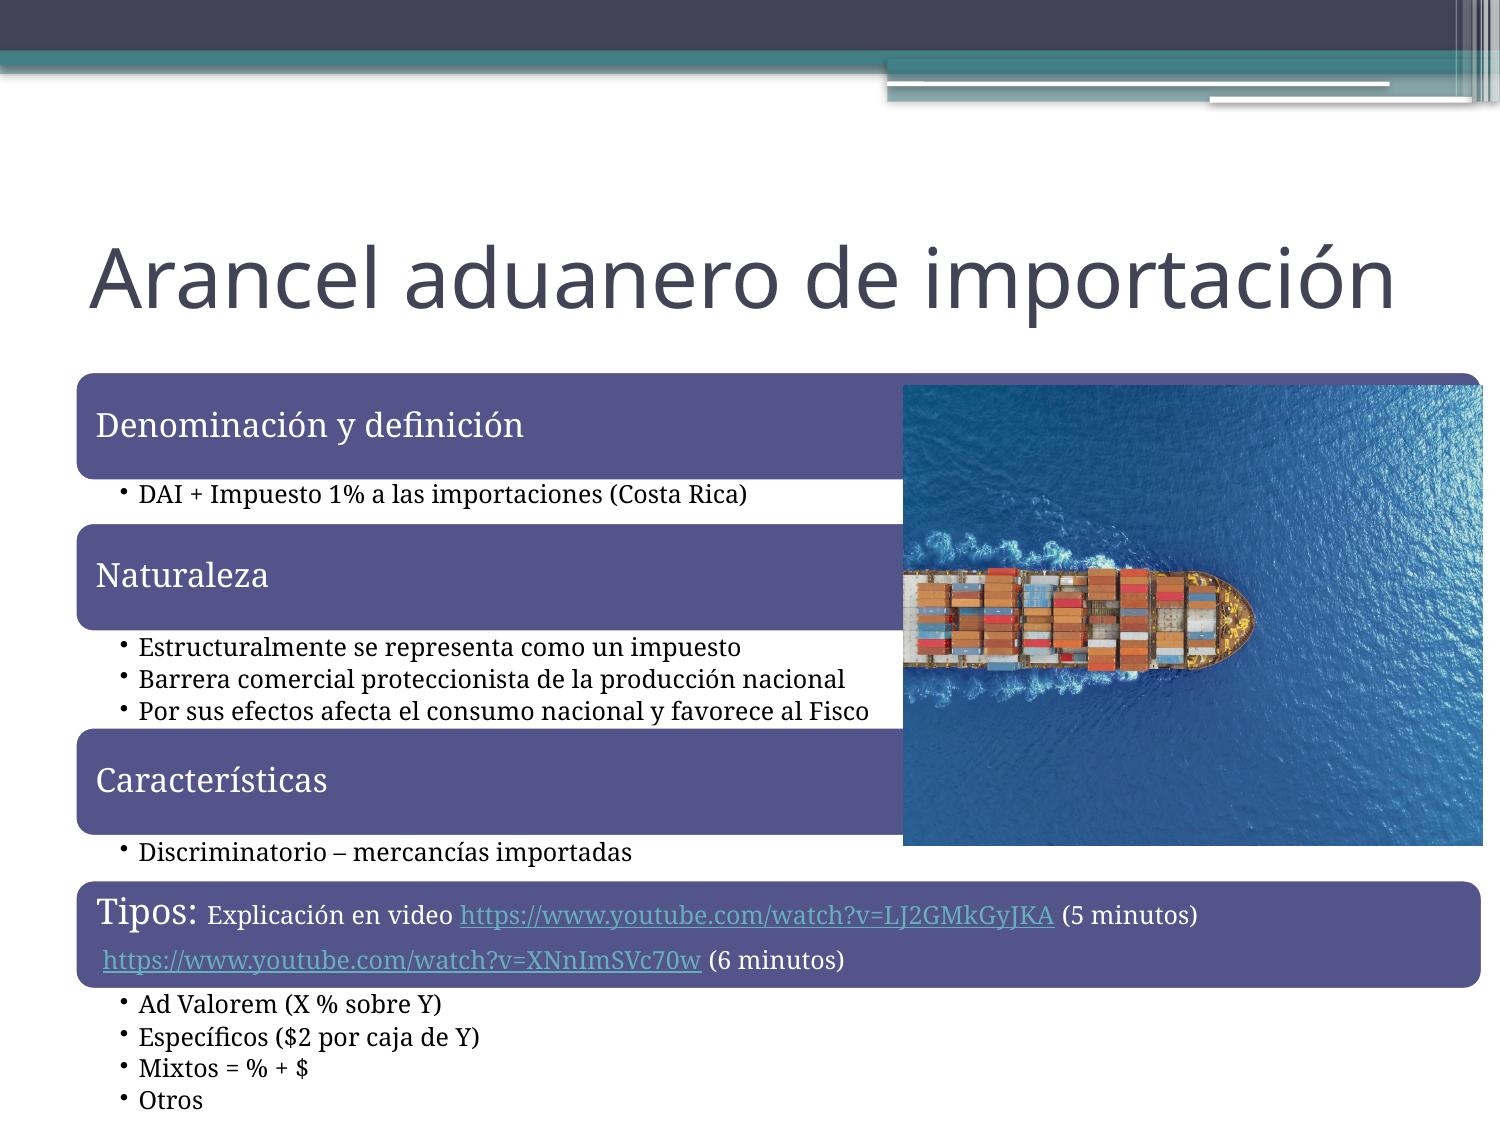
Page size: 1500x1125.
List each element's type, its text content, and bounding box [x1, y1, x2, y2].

picture [903, 385, 1483, 847]
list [74, 368, 1483, 1118]
title Arancel aduanero de importación [75, 187, 1425, 363]
